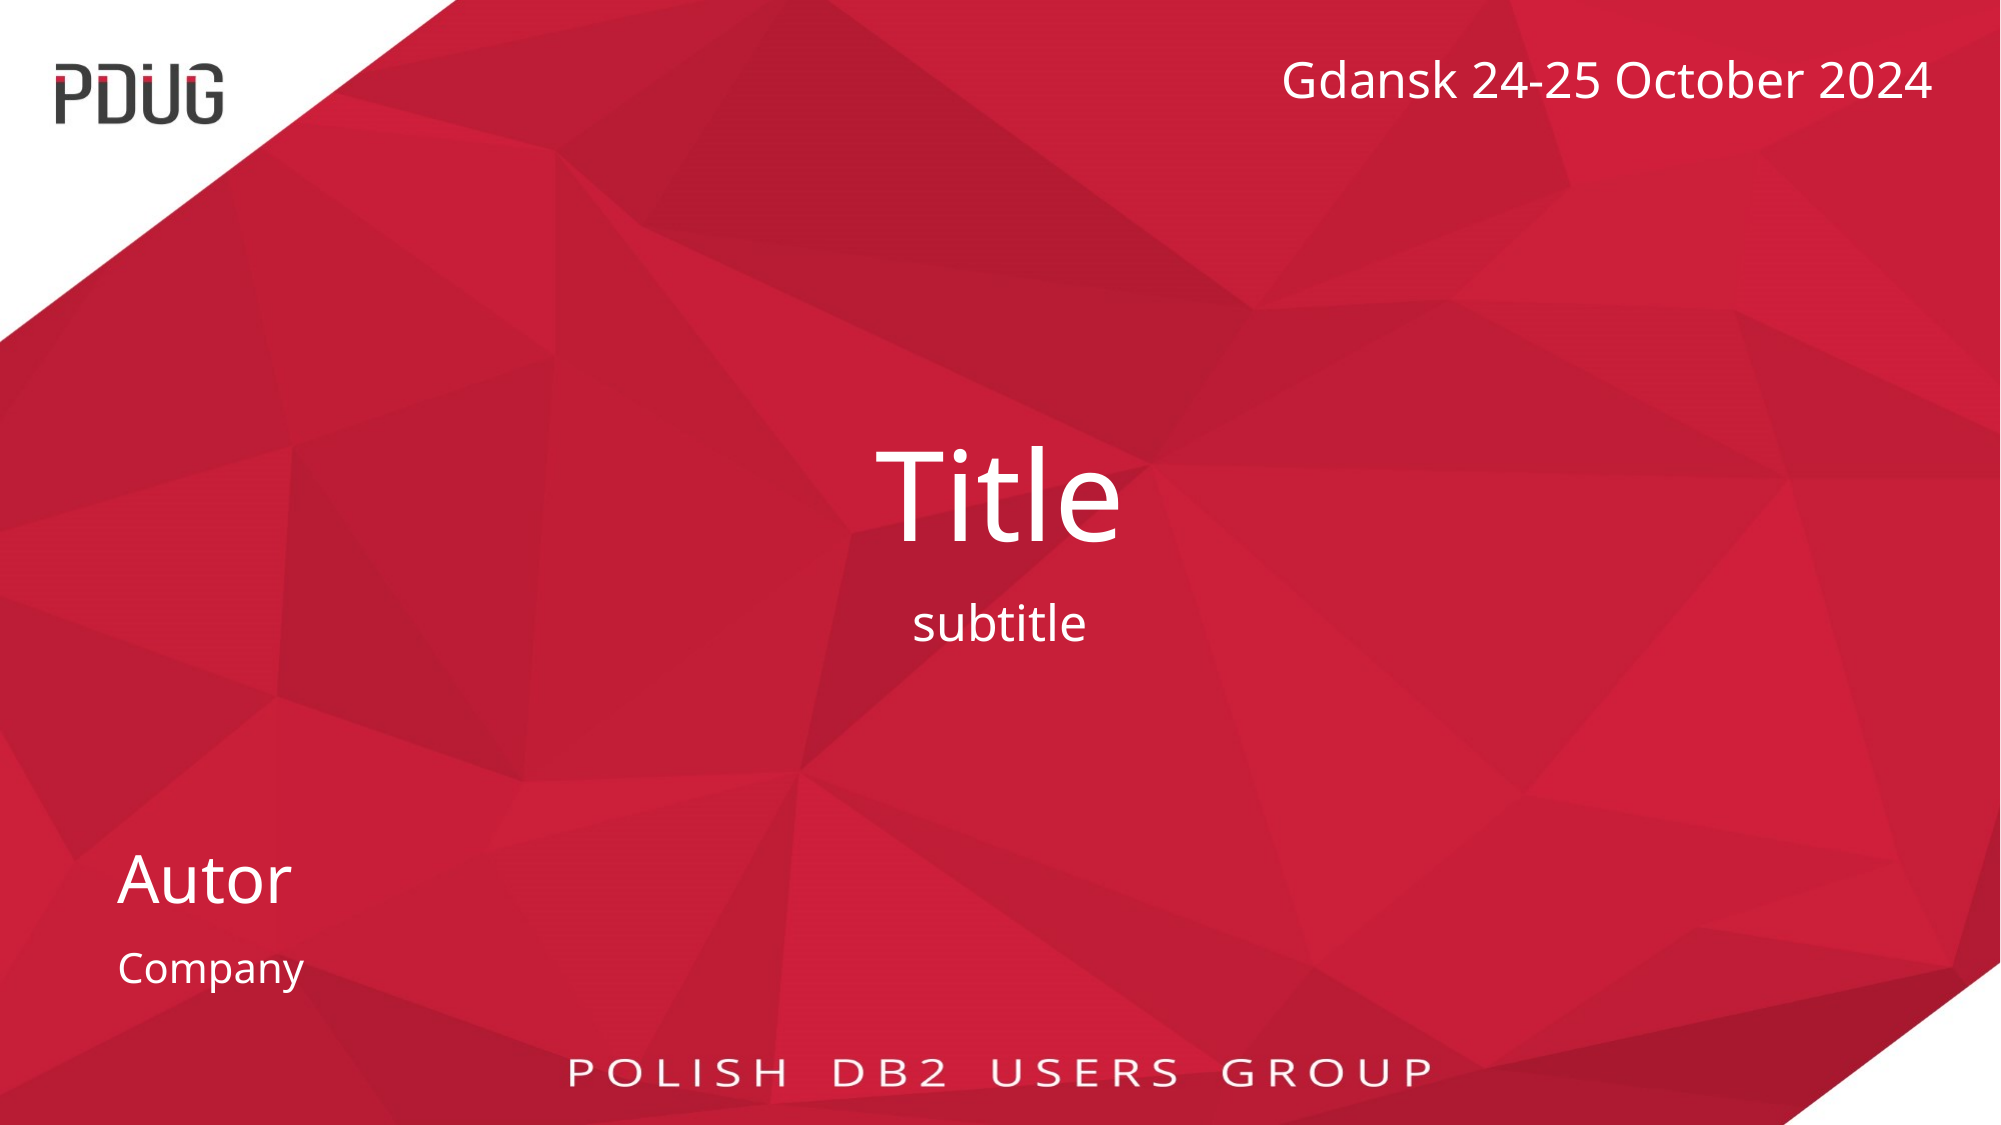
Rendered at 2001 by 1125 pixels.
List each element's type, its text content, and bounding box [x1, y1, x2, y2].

title Title [249, 184, 1750, 576]
subtitle subtitle [249, 590, 1750, 863]
text_box Gdansk 24-25 October 2024 [857, 48, 2000, 320]
text_box Company [102, 934, 444, 1000]
text_box Autor [102, 829, 723, 925]
picture [0, 0, 2001, 1125]
